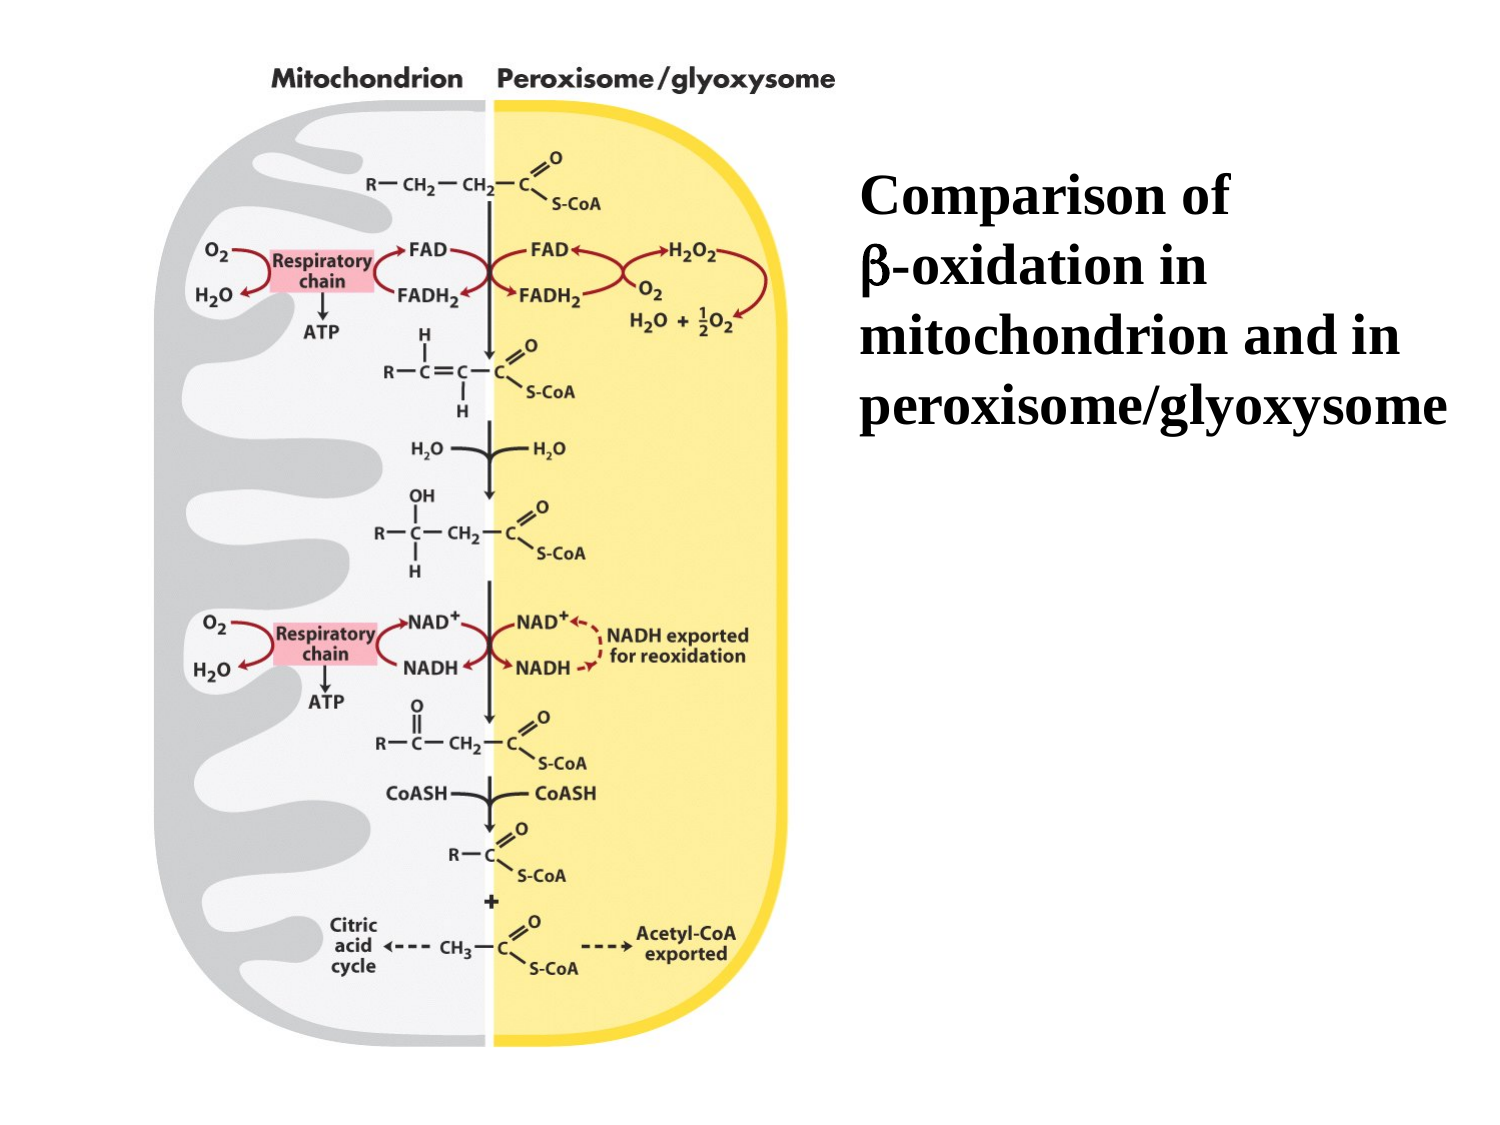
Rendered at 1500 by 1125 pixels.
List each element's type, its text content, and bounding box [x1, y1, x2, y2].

picture [147, 54, 845, 1056]
text_box Comparison of b-oxidation in mitochondrion and in peroxisome/glyoxysome [851, 148, 1464, 444]
